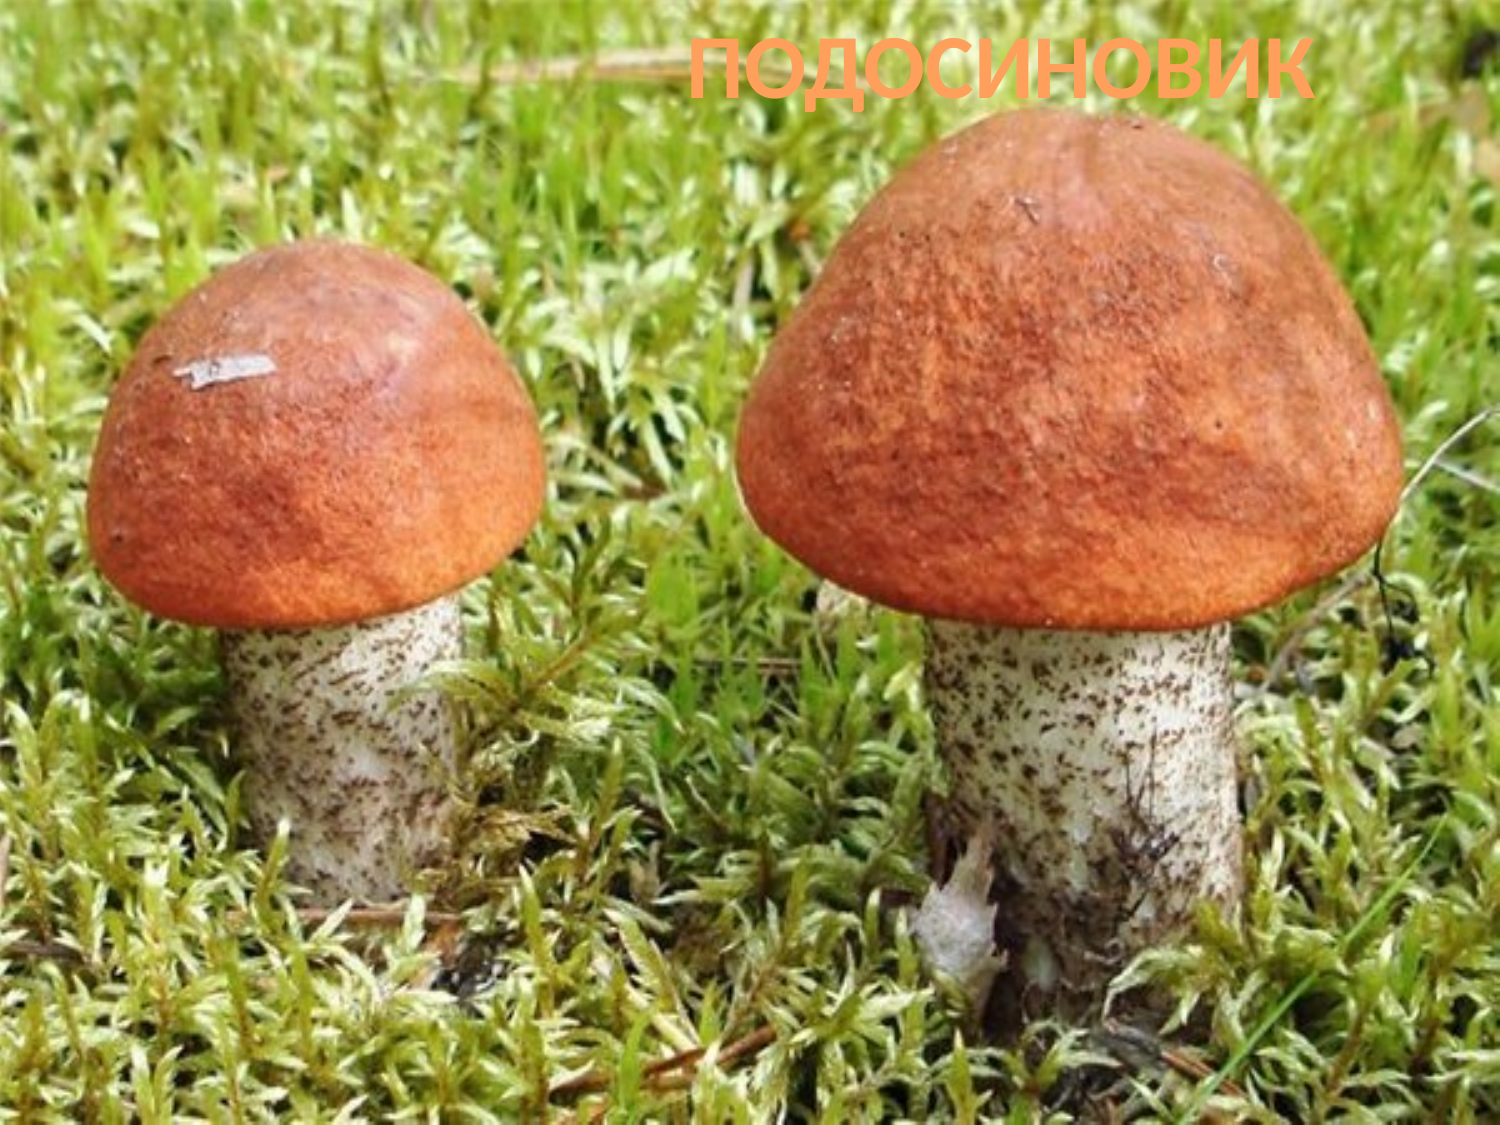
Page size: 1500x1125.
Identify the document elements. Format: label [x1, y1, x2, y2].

list [0, 0, 1500, 1125]
